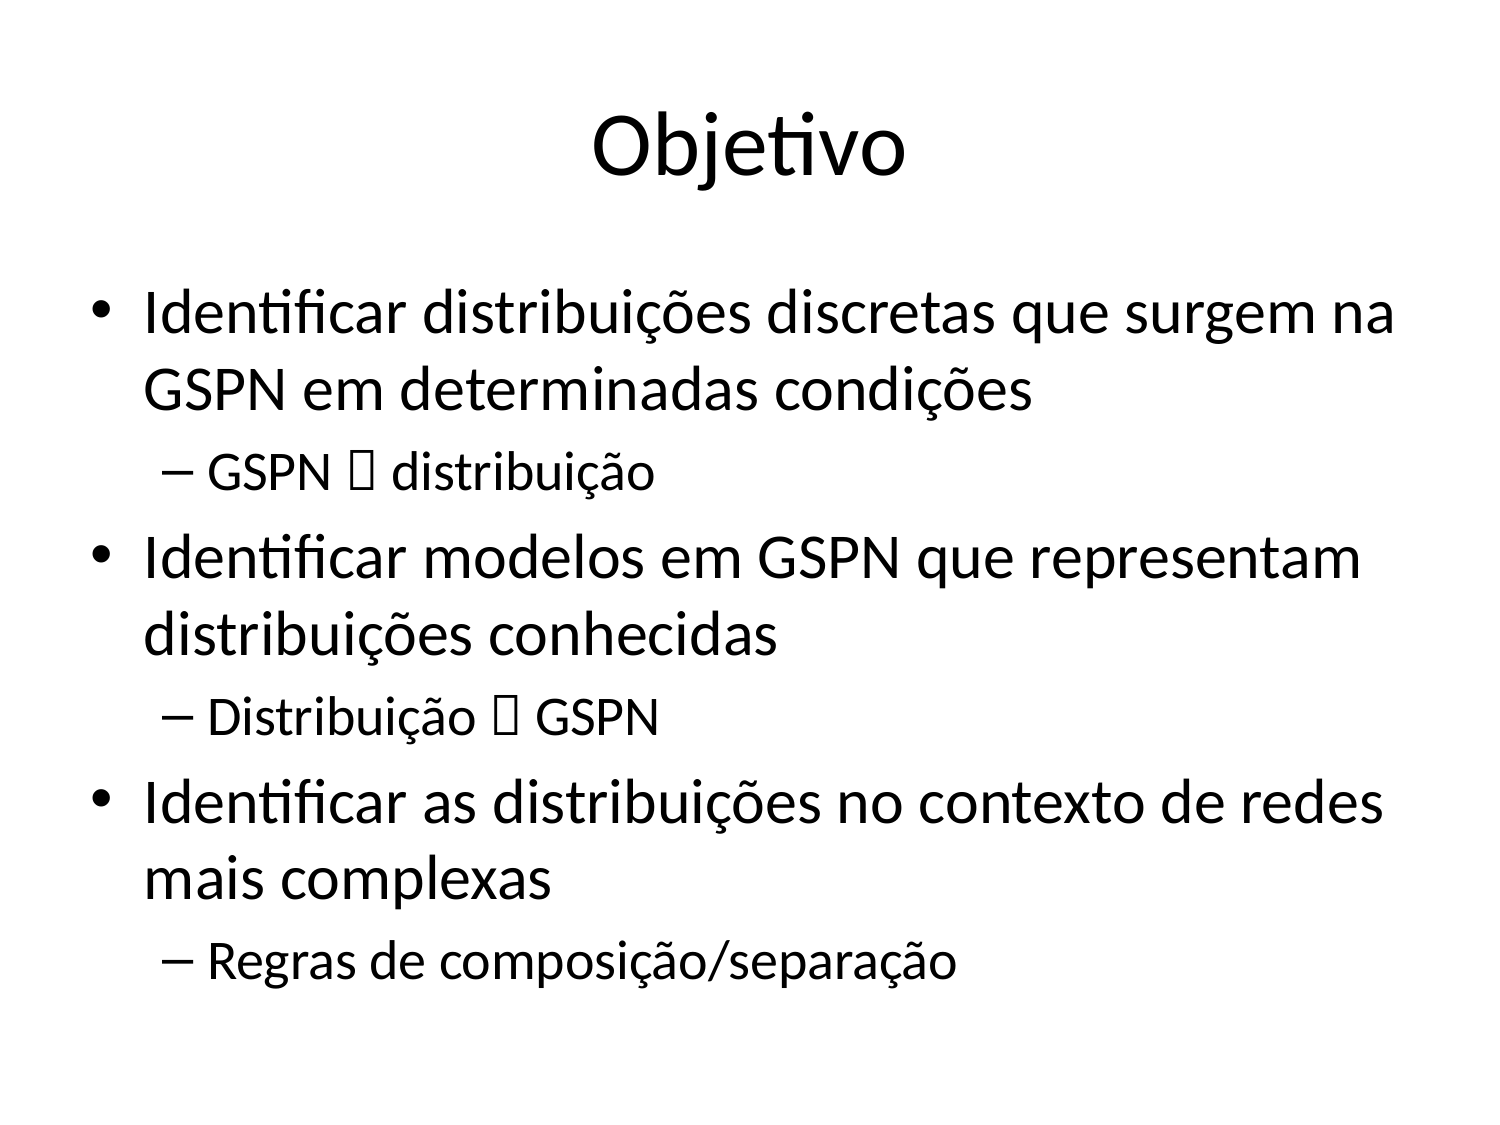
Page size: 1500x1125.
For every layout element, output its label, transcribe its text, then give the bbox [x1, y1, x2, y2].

list Identificar distribuições discretas que surgem na GSPN em determinadas condições GSPN  distribuição Identificar modelos em GSPN que representam distribuições conhecidas Distribuição  GSPN Identificar as distribuições no contexto de redes mais complexas Regras de composição/separação [75, 262, 1425, 1005]
title Objetivo [75, 45, 1425, 233]
